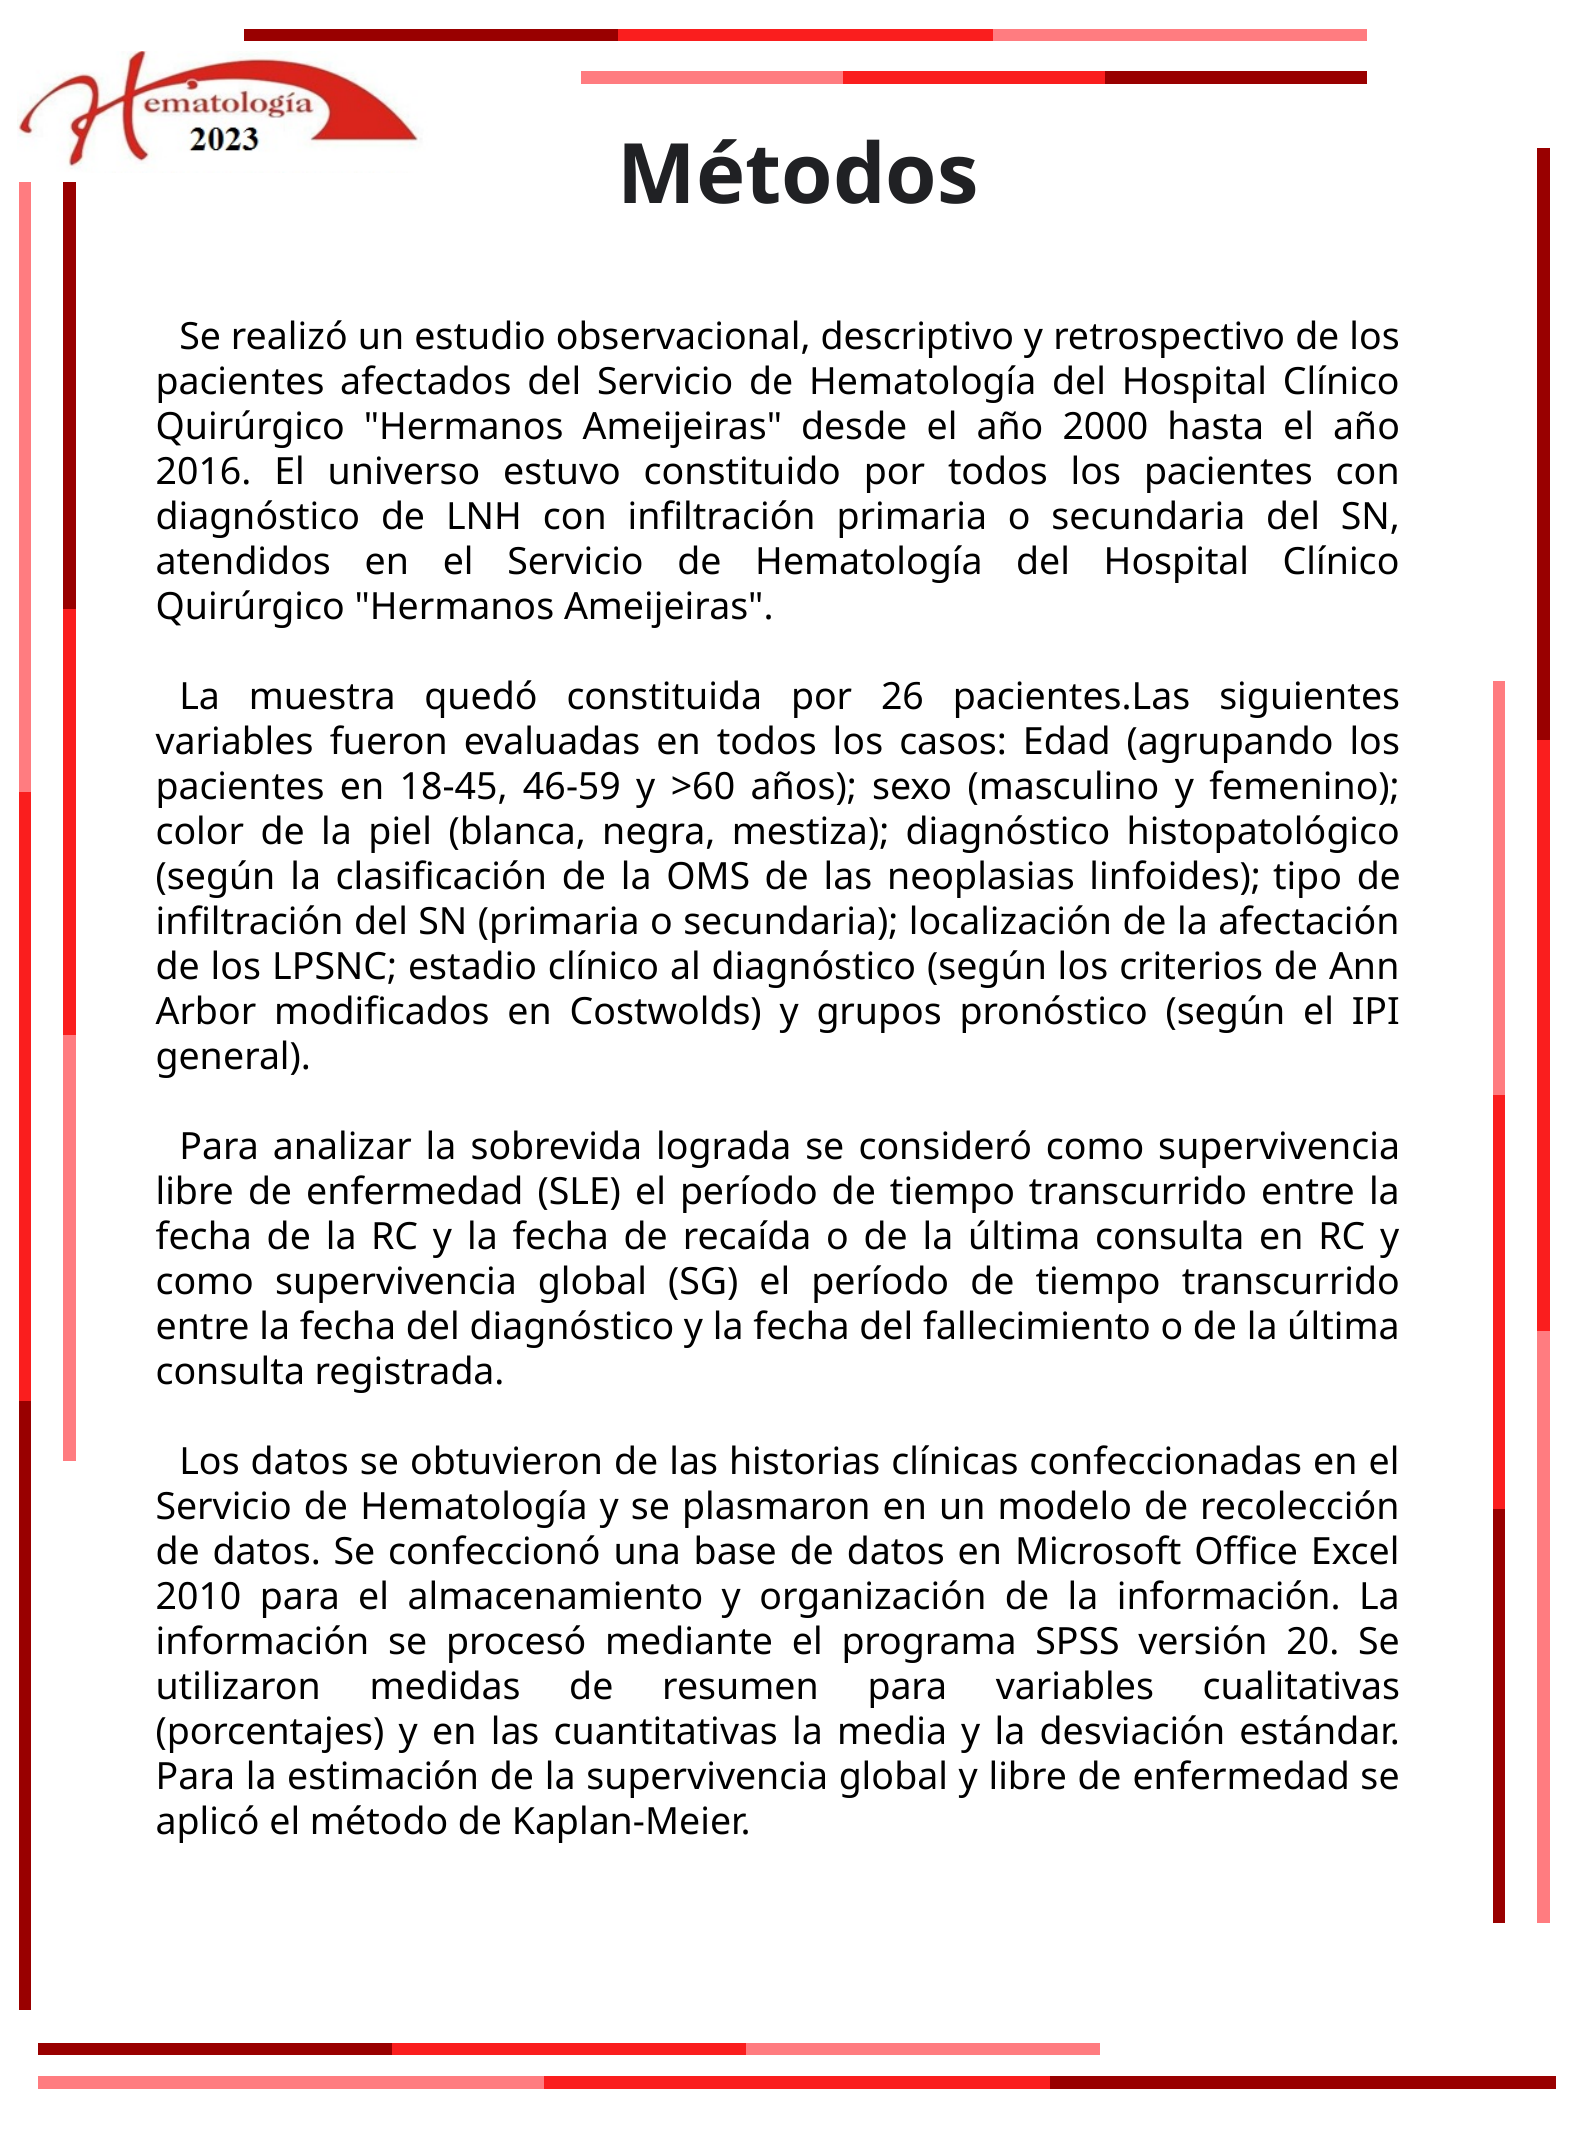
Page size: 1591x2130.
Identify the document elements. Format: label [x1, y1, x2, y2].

text_box [0, 0, 1591, 2130]
